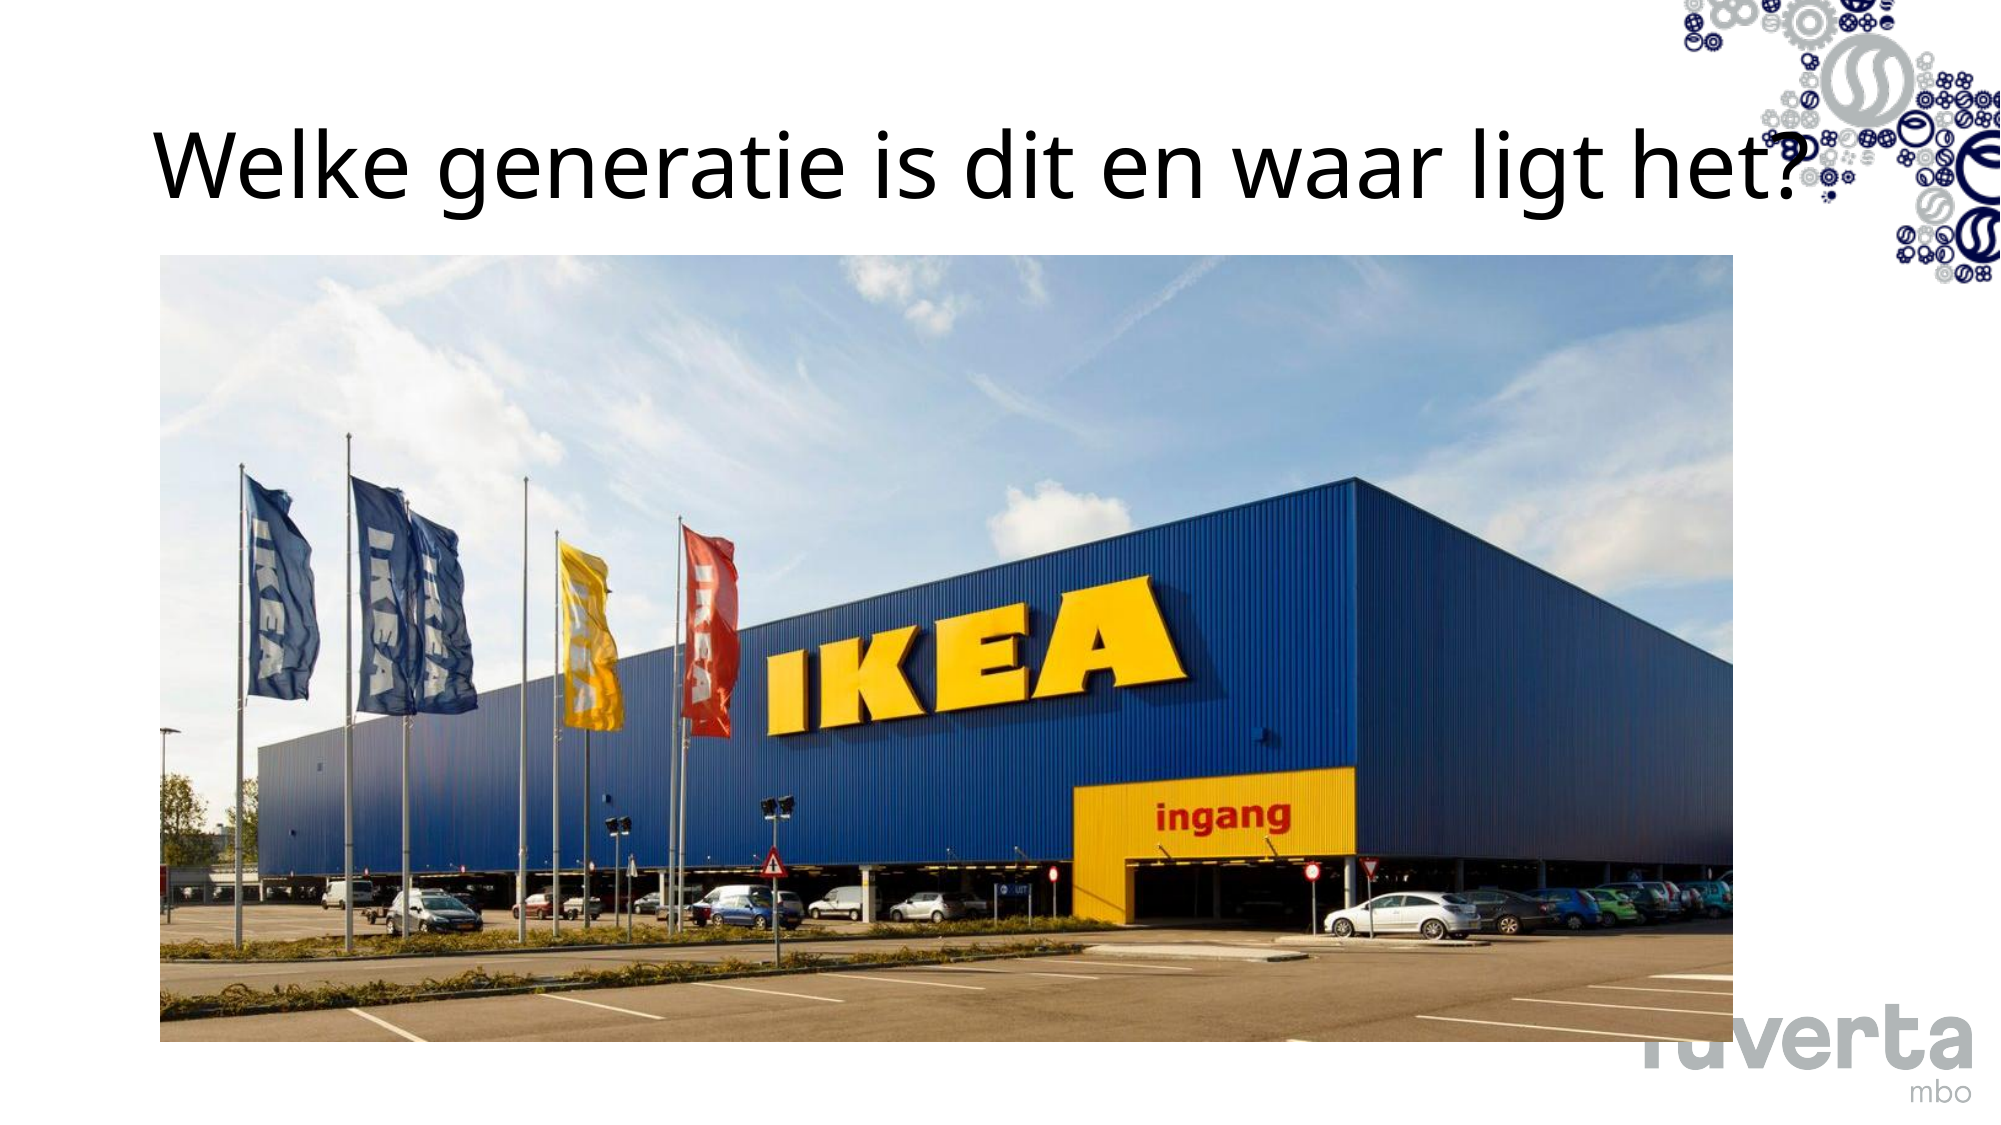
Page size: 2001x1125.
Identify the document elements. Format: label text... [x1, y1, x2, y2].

picture [0, 0, 2000, 1125]
title Welke generatie is dit en waar ligt het? [137, 59, 1863, 278]
